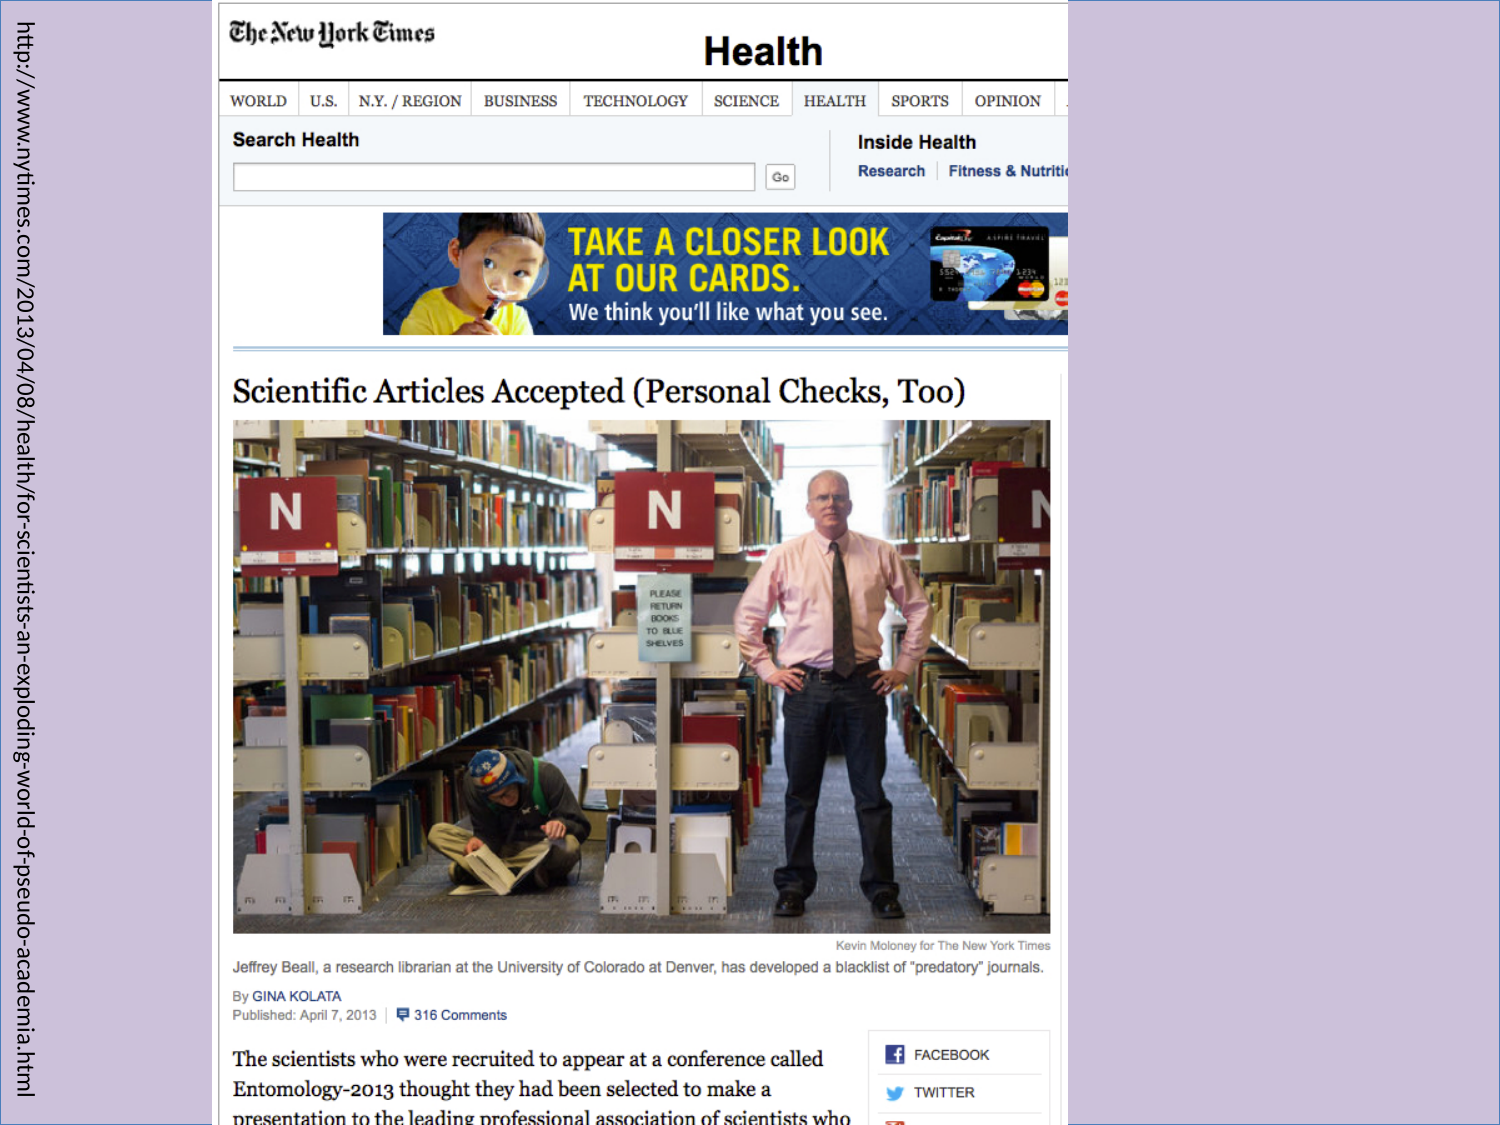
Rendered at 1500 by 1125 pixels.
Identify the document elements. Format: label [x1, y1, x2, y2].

list [0, 0, 1500, 1125]
